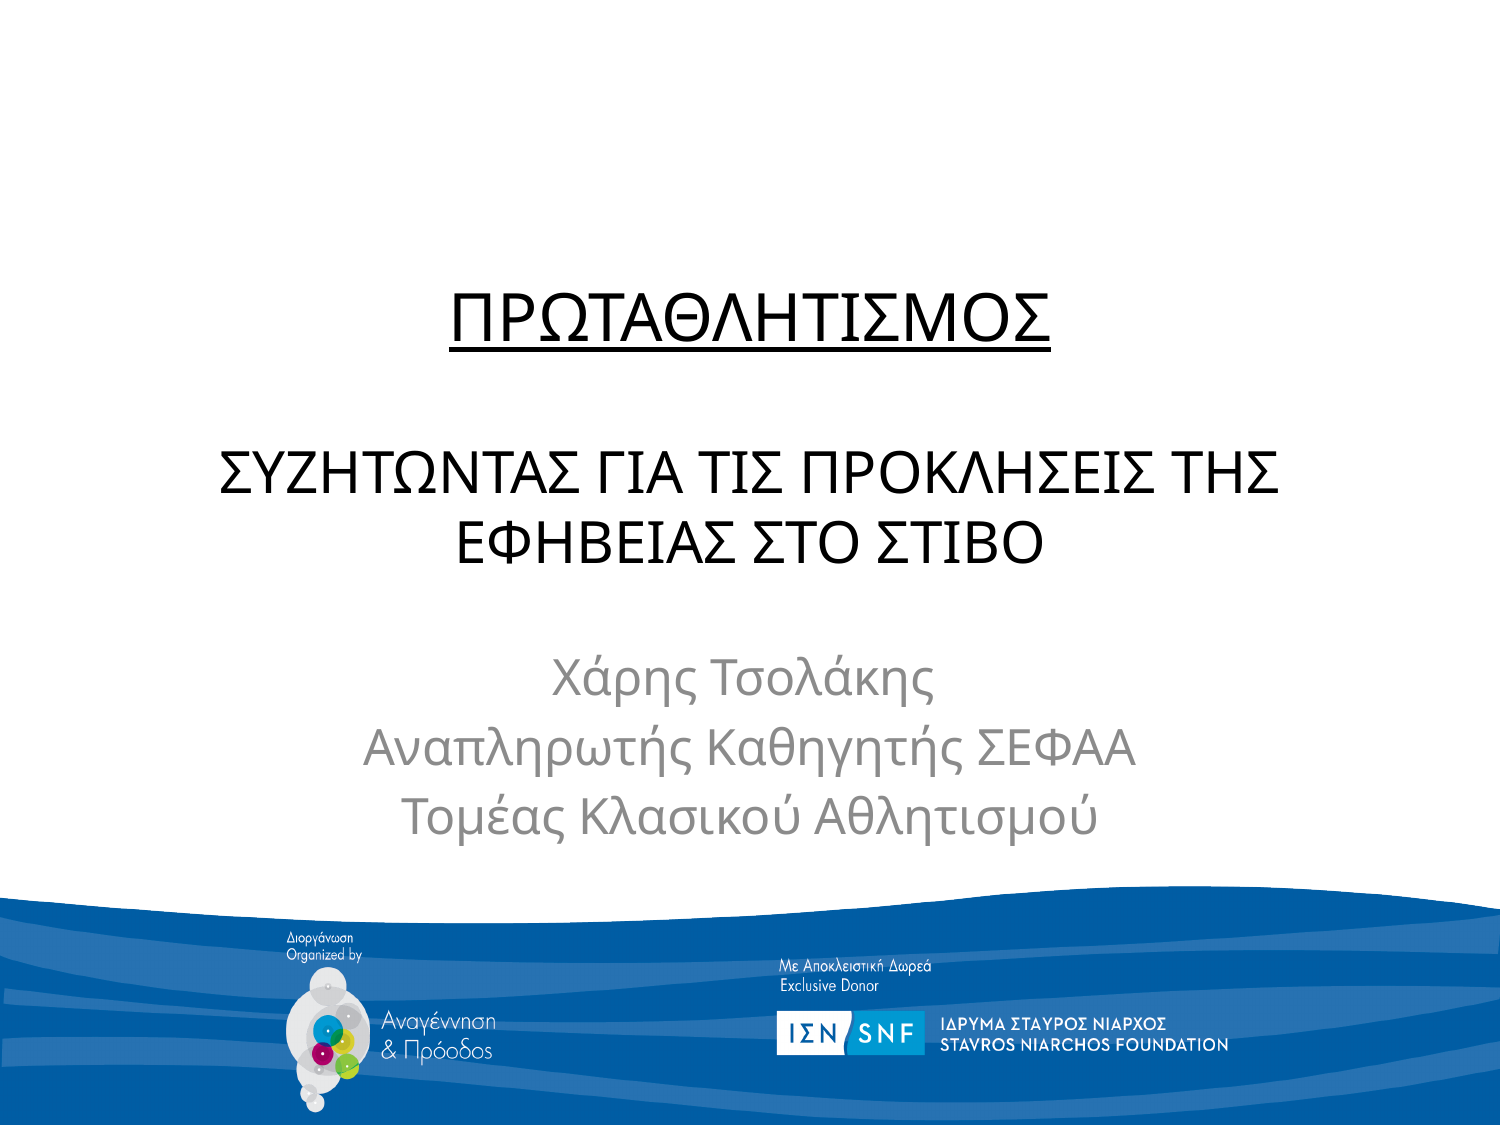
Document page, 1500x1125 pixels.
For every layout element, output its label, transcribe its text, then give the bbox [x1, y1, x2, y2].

subtitle Χάρης Τσολάκης Αναπληρωτής Καθηγητής ΣΕΦΑΑ Τομέας Κλασικού Αθλητισμού [225, 637, 1275, 925]
picture [0, 0, 1500, 1125]
title ΠΡΩΤΑΘΛΗΤΙΣΜOΣ ΣΥΖΗΤΩΝΤΑΣ ΓΙΑ ΤΙΣ ΠΡΟΚΛΗΣΕΙΣ ΤΗΣ ΕΦΗΒΕΙΑΣ ΣΤΟ ΣΤΙΒΟ [112, 287, 1388, 563]
